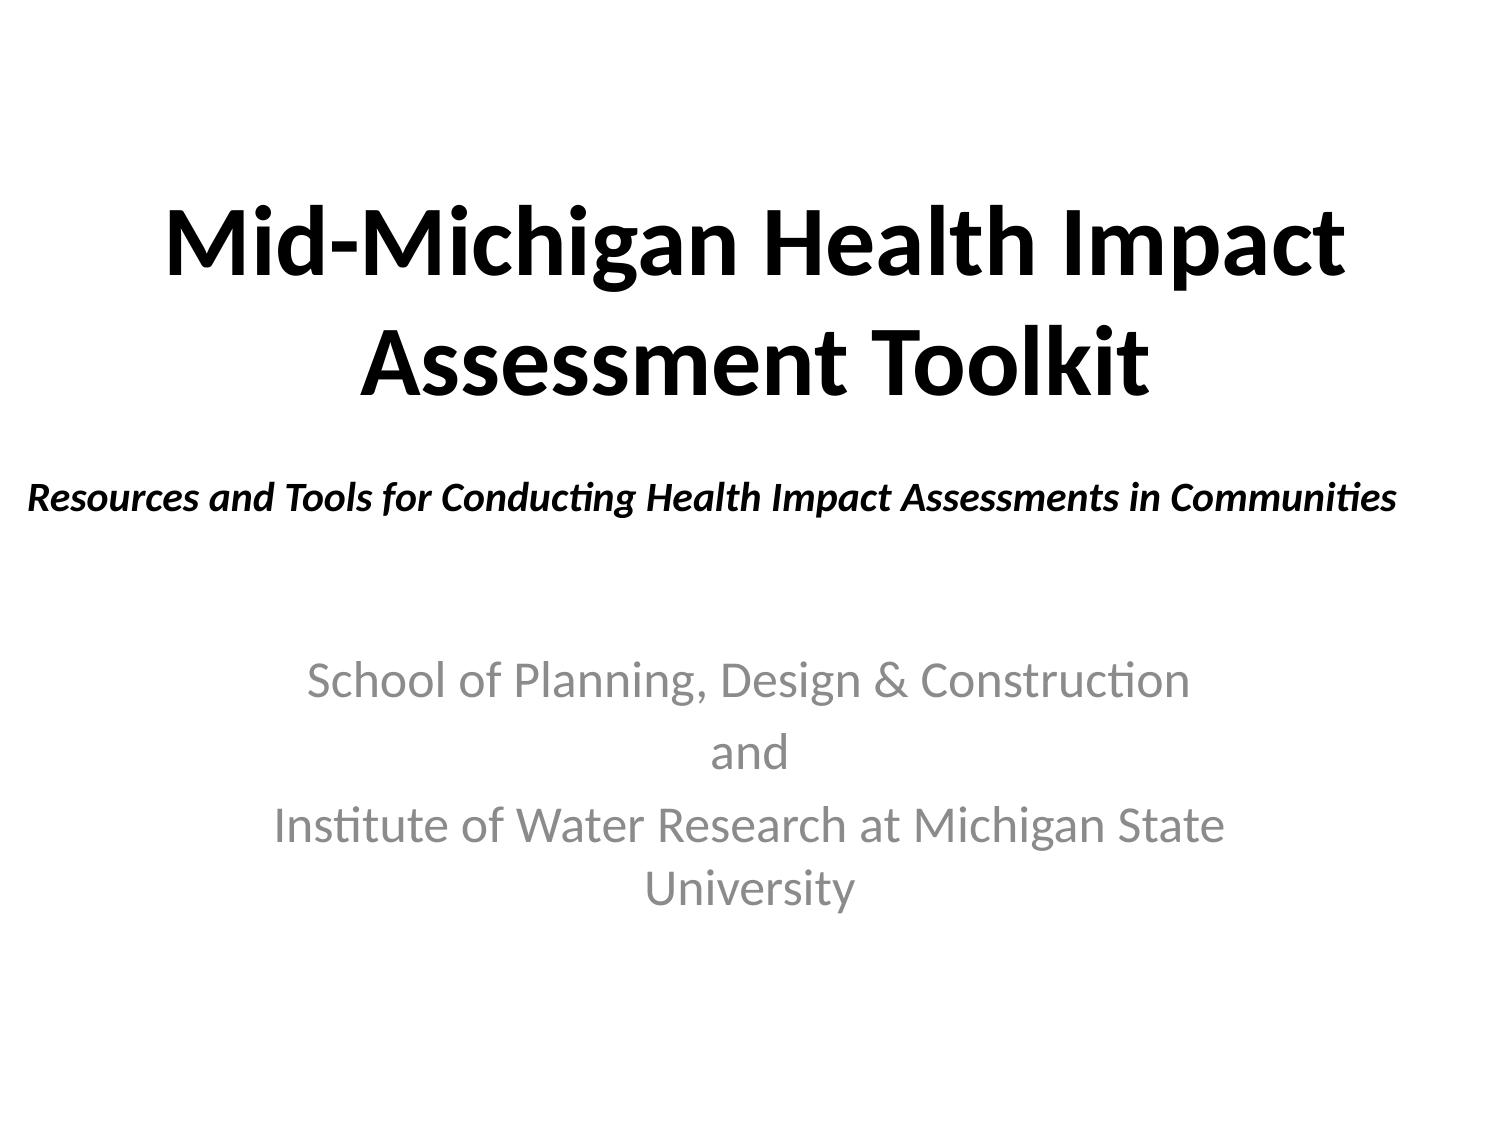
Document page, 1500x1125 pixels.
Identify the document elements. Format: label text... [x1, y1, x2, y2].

text_box Resources and Tools for Conducting Health Impact Assessments in Communities [12, 462, 1413, 618]
subtitle School of Planning, Design & Construction and Institute of Water Research at Michigan State University [225, 637, 1275, 925]
title Mid-Michigan Health Impact Assessment Toolkit [75, 174, 1438, 417]
